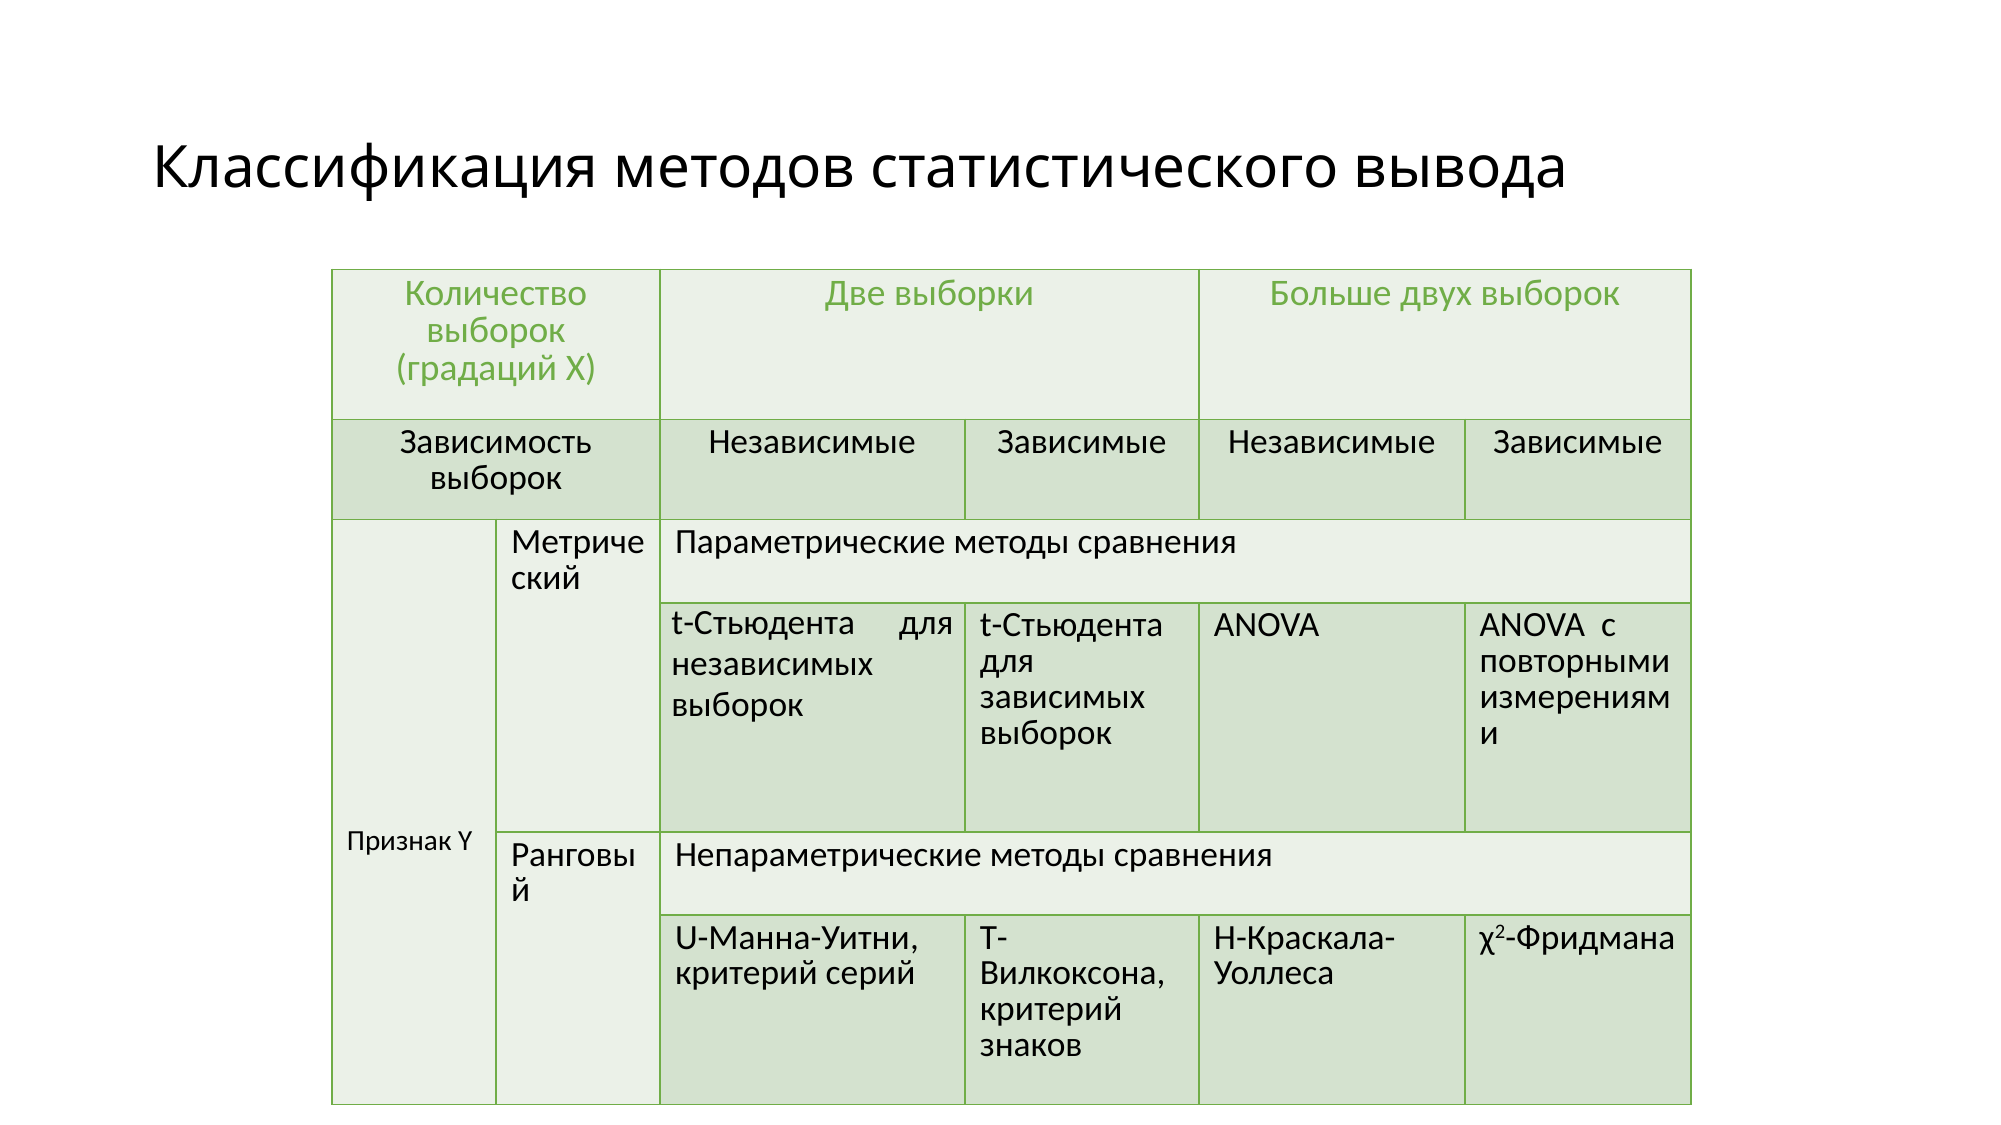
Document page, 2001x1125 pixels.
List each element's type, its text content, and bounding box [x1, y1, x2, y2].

table_header Количество выборок (градаций X) [333, 270, 659, 419]
table_cell Ранговый [497, 833, 659, 1104]
table_cell Зависимые [966, 420, 1198, 519]
table_cell H-Краскала-Уоллеса [1200, 916, 1464, 1104]
table_cell T-Вилкоксона, критерий знаков [966, 916, 1198, 1104]
table_cell χ2-Фридмана [1466, 916, 1690, 1104]
table_cell t-Стьюдента для независимых выборок [661, 604, 964, 831]
table_cell Независимые [1200, 420, 1464, 519]
table_cell U-Манна-Уитни, критерий серий [661, 916, 964, 1104]
table_cell Независимые [661, 420, 964, 519]
table_cell Признак Y [333, 520, 495, 1104]
title Классификация методов статистического вывода [137, 59, 1863, 278]
table_cell Зависимость выборок [333, 420, 659, 519]
table_cell Зависимые [1466, 420, 1690, 519]
table_cell ANOVA [1200, 604, 1464, 831]
table_cell ANOVA c повторными измерениями [1466, 604, 1690, 831]
table_cell Непараметрические методы сравнения [661, 833, 1690, 914]
table_header Больше двух выборок [1200, 270, 1690, 419]
table_cell Метрический [497, 520, 659, 831]
table_header Две выборки [661, 270, 1198, 419]
table_cell t-Стьюдента для зависимых выборок [966, 604, 1198, 831]
table_cell Параметрические методы сравнения [661, 520, 1690, 602]
